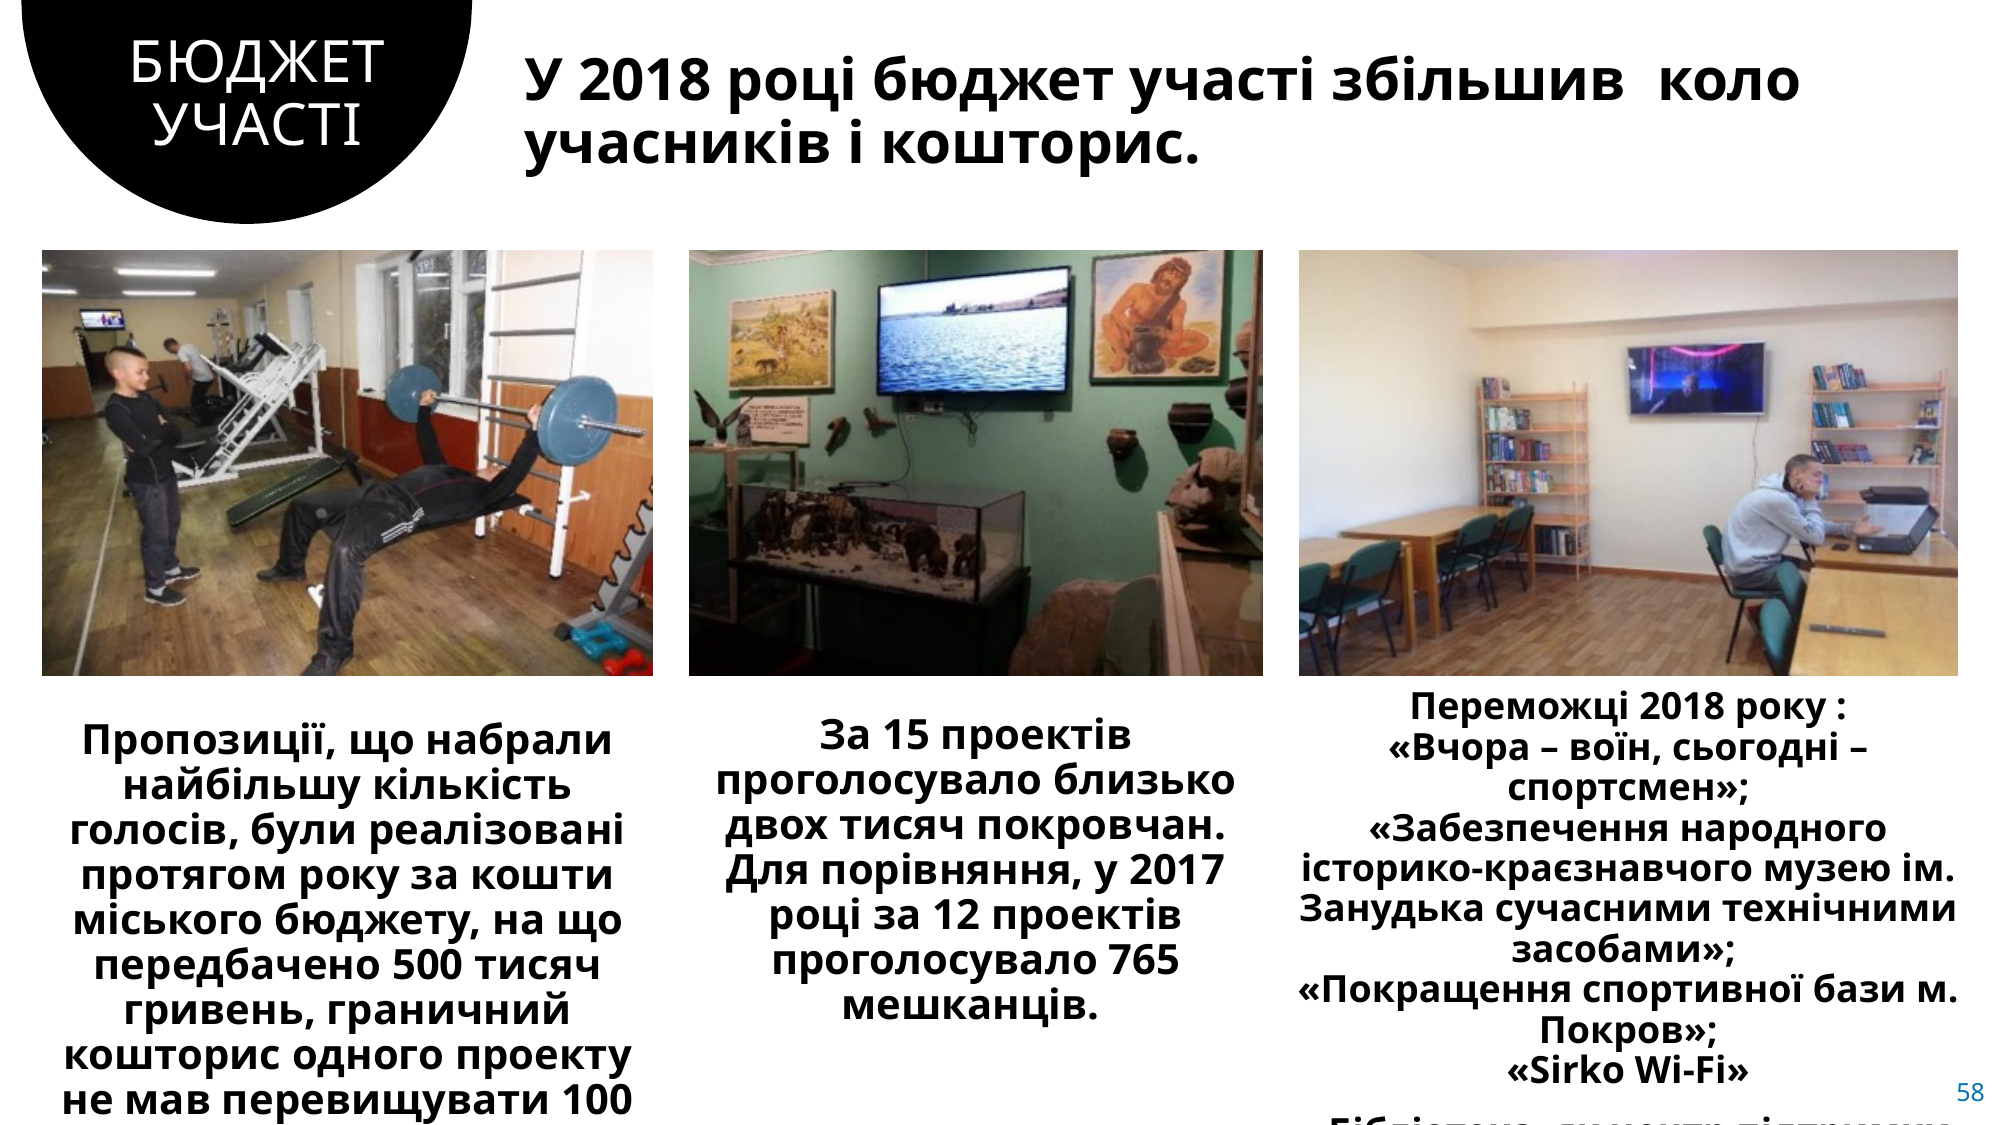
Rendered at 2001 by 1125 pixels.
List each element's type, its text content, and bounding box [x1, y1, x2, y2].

picture [689, 250, 1263, 676]
list Переможці 2018 року : «Вчора – воїн, сьогодні – спортсмен»; «Забезпечення народного історико-краєзнавчого музею ім. Занудька сучасними технічними засобами»; «Покращення спортивної бази м. Покров»; «Sirko Wi-Fi» «Бібліотека, як центр підтримки молодої сім’ї. [1261, 679, 1995, 1125]
slide_number 58 [1914, 1063, 2000, 1124]
list У 2018 році бюджет участі збільшив коло учасників і кошторис. [509, 42, 2000, 185]
picture [42, 250, 653, 676]
picture [1299, 250, 1958, 676]
list За 15 проектів проголосувало близько двох тисяч покровчан. Для порівняння, у 2017 році за 12 проектів проголосувало 765 мешканців. [689, 705, 1261, 994]
list Пропозиції, що набрали найбільшу кількість голосів, були реалізовані протягом року за кошти міського бюджету, на що передбачено 500 тисяч гривень, граничний кошторис одного проекту не мав перевищувати 100 тисяч гривень. [42, 718, 653, 1083]
title БЮДЖЕТ УЧАСТІ [62, 24, 453, 168]
